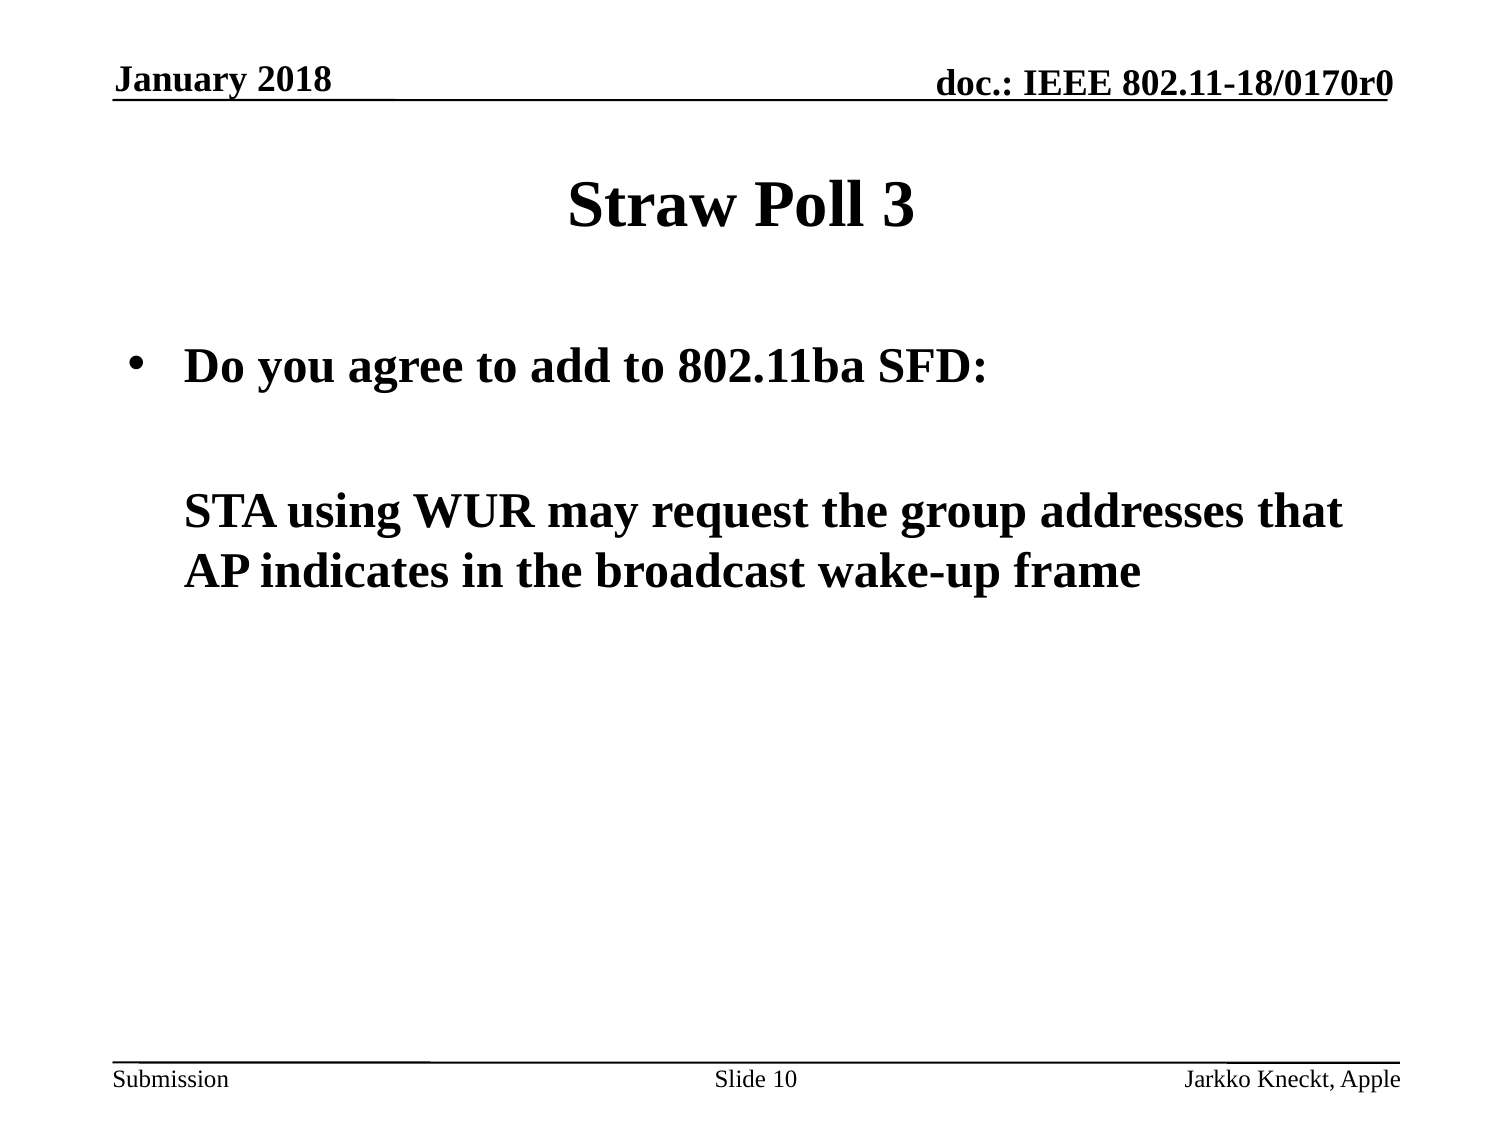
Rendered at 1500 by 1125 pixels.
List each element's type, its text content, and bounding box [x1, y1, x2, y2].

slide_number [114, 54, 423, 100]
list Do you agree to add to 802.11ba SFD: STA using WUR may request the group addresses that AP indicates in the broadcast wake-up frame [112, 324, 1388, 1000]
footer Jarkko Kneckt, Apple [878, 1061, 1402, 1093]
slide_number Slide 10 [712, 1061, 800, 1123]
title Straw Poll 3 [112, 112, 1388, 288]
